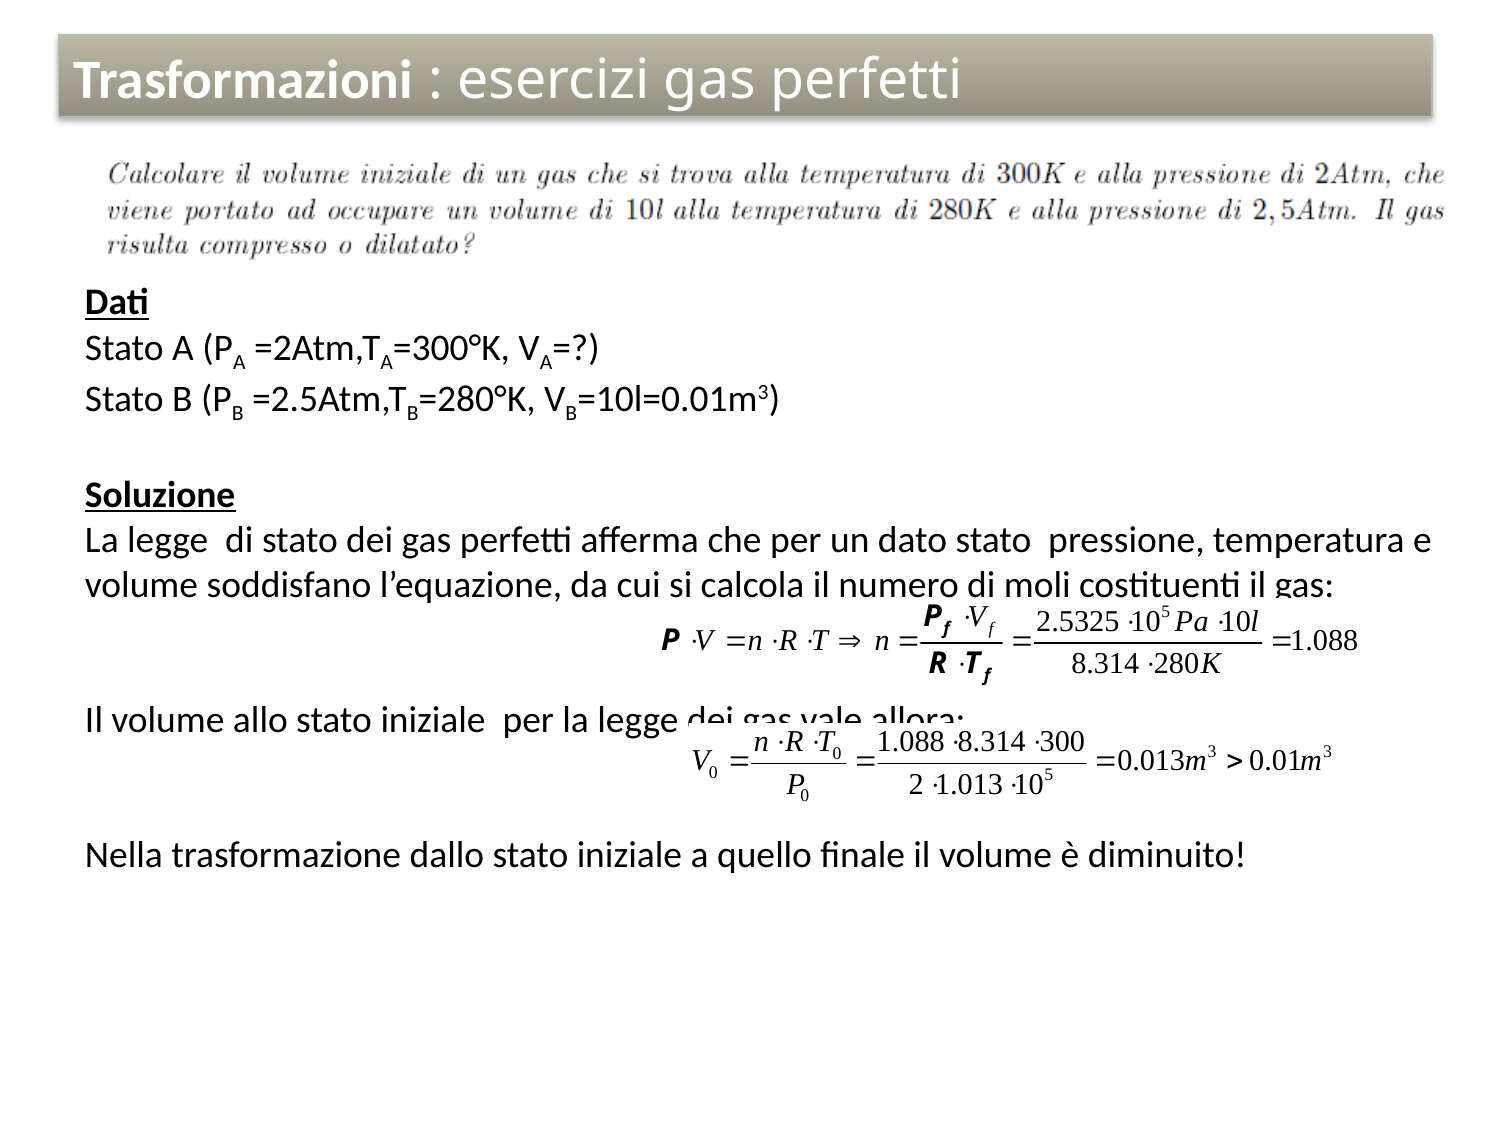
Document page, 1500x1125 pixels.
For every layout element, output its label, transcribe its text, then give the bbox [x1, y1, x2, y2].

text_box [655, 597, 1363, 694]
title Trasformazioni : esercizi gas perfetti [58, 34, 1433, 118]
picture [93, 152, 1457, 269]
text_box Dati Stato A (PA =2Atm,TA=300°K, VA=?) Stato B (PB =2.5Atm,TB=280°K, VB=10l=0.01m3) Soluzione La legge di stato dei gas perfetti afferma che per un dato stato pressione, temperatura e volume soddisfano l’equazione, da cui si calcola il numero di moli costituenti il gas: Il volume allo stato iniziale per la legge dei gas vale allora: Nella trasformazione dallo stato iniziale a quello finale il volume è diminuito! [70, 270, 1454, 883]
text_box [689, 722, 1338, 809]
